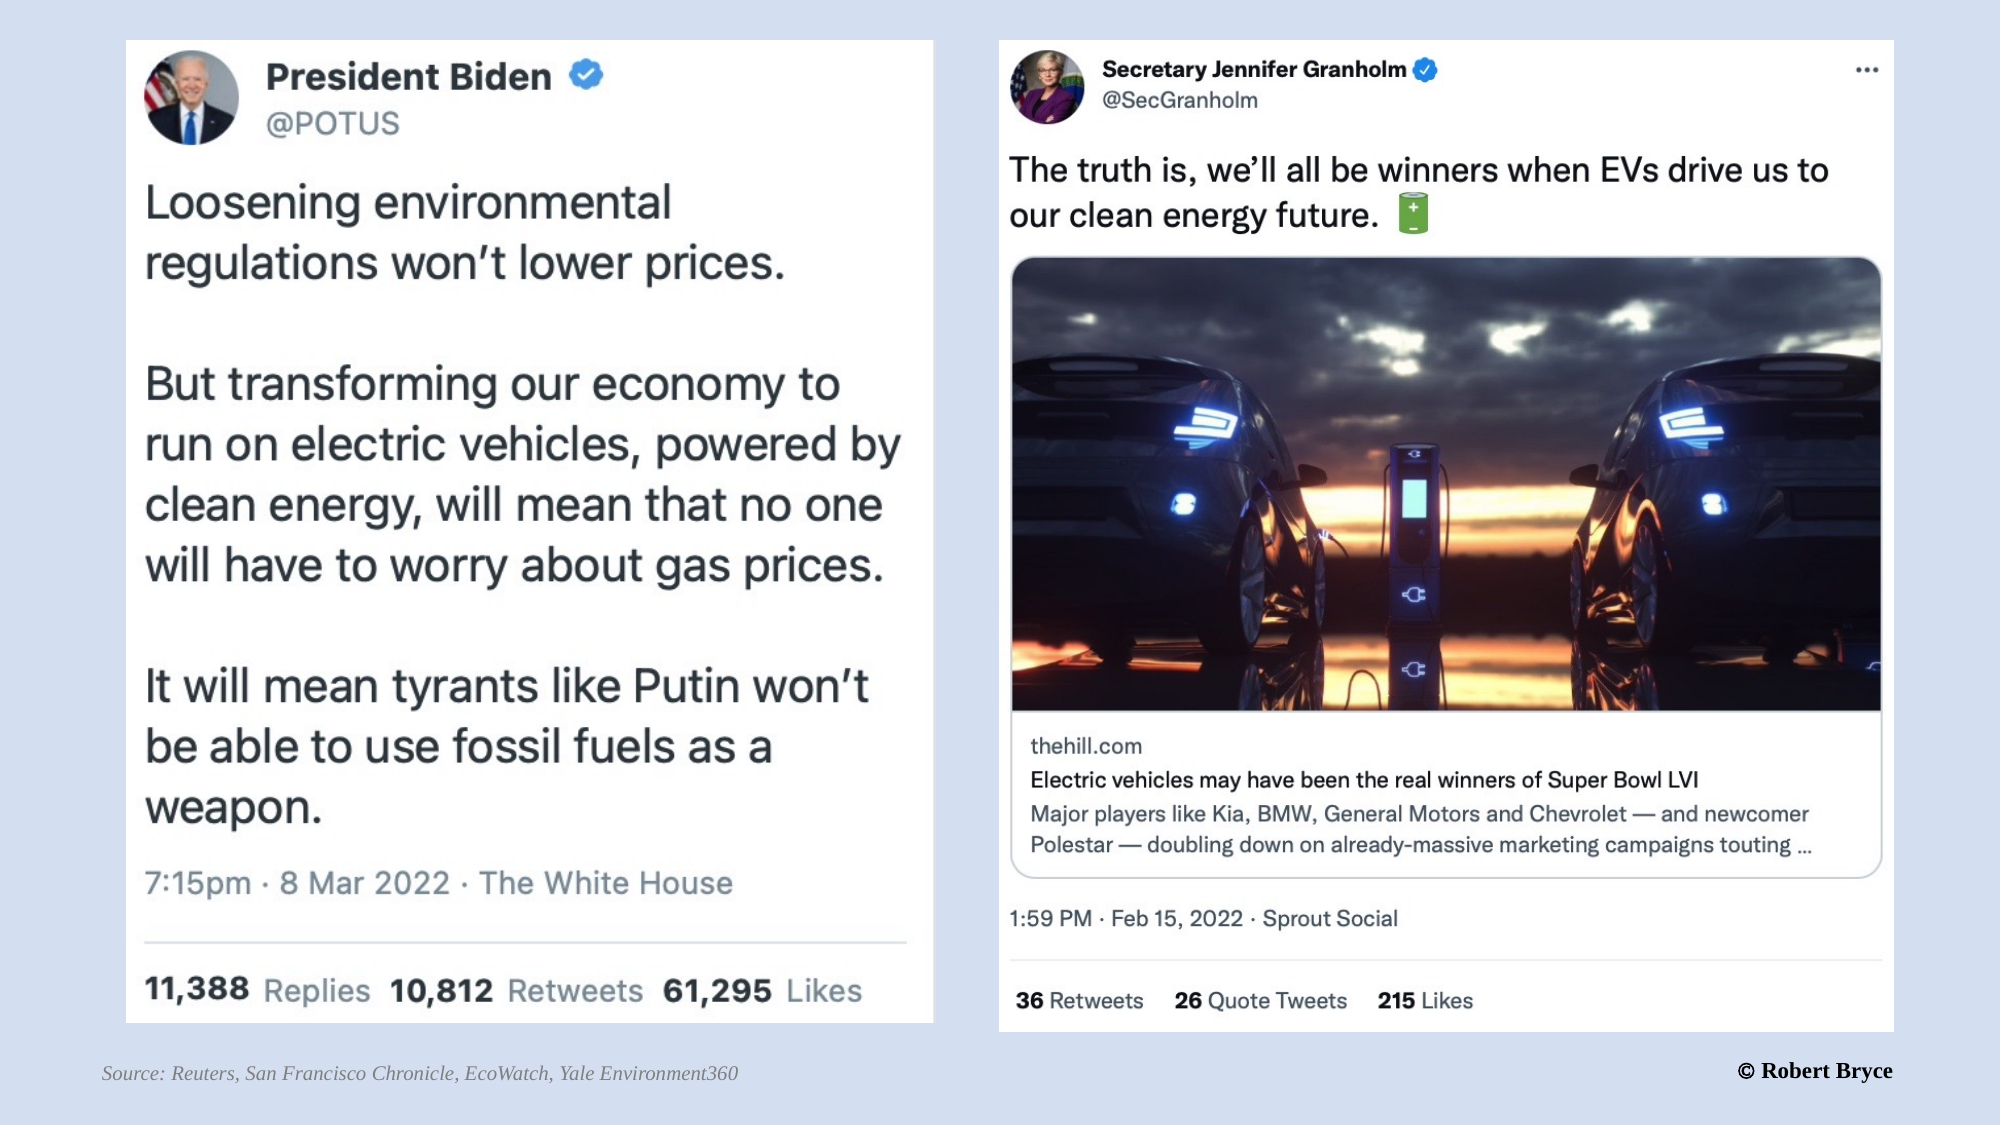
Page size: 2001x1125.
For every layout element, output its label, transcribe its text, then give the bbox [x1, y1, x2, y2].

text_box  Robert Bryce [1722, 1048, 1922, 1097]
text_box Source: Reuters, San Francisco Chronicle, EcoWatch, Yale Environment360 [87, 1052, 764, 1092]
picture [126, 40, 936, 1023]
picture [999, 40, 1894, 1032]
